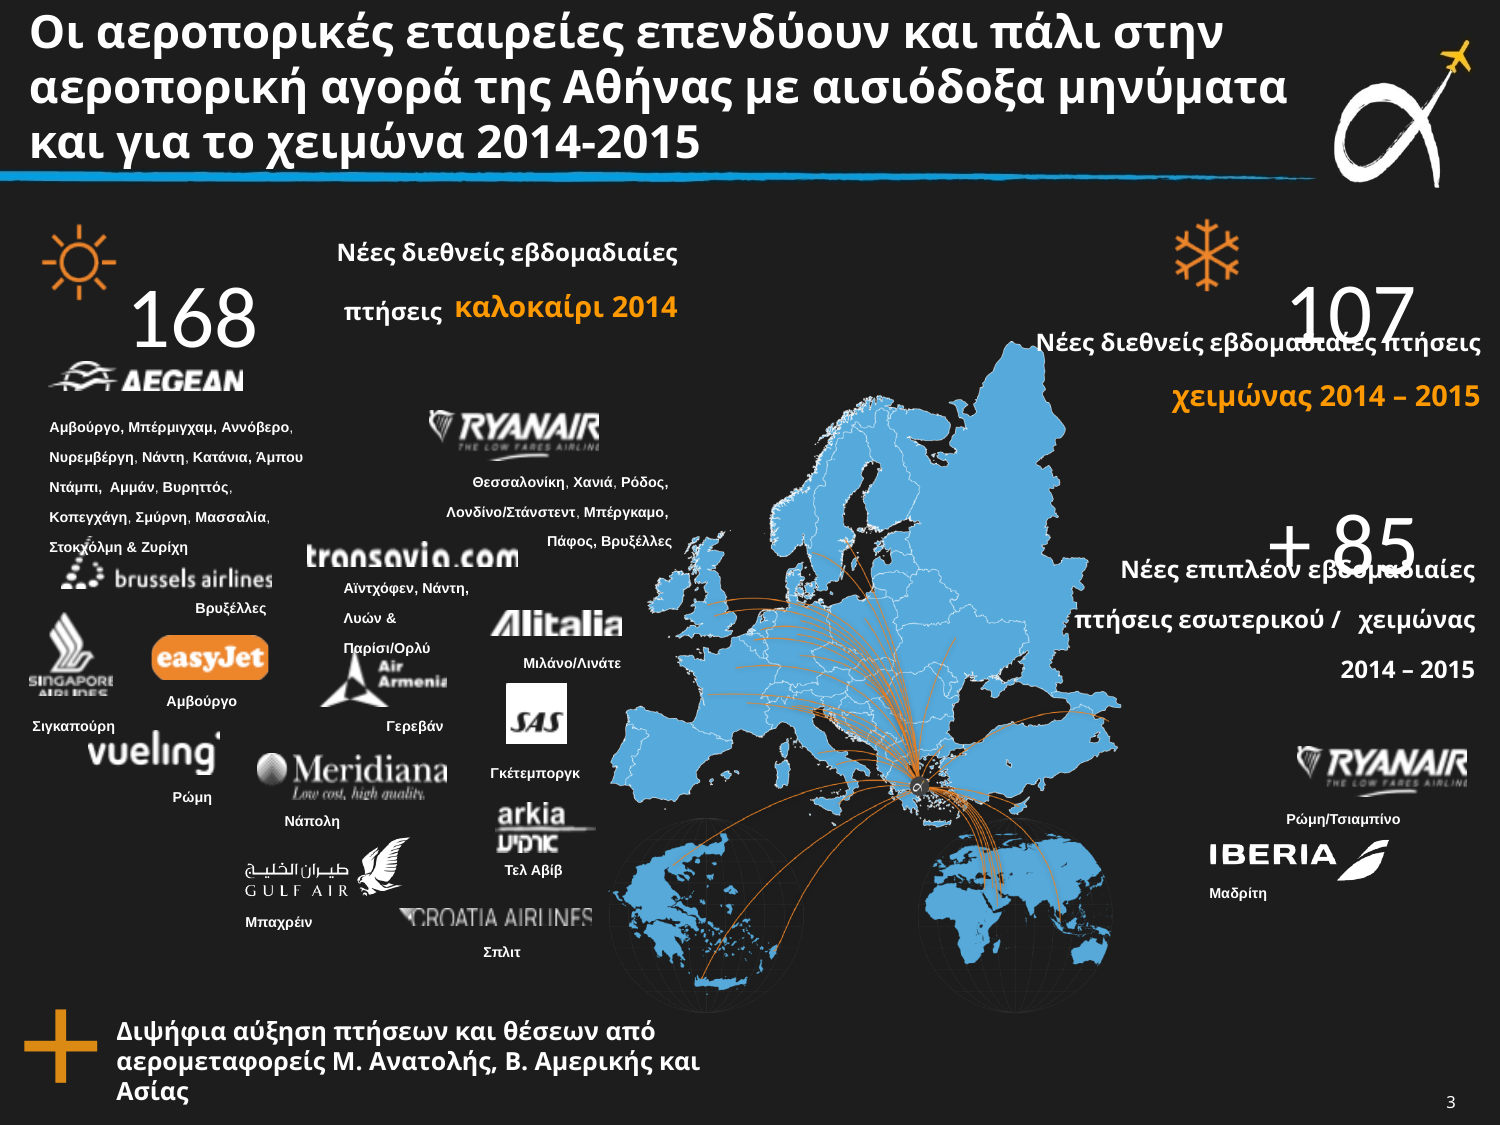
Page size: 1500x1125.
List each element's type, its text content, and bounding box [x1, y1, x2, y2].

text_box Αμβούργο [151, 681, 298, 727]
text_box Αμβούργο, Μπέρμιγχαμ, Αννόβερο, Νυρεμβέργη, Νάντη, Κατάνια, Άμπου Ντάμπι, Αμμάν, Βυρηττός, Κοπεγχάγη, Σμύρνη, Μασσαλία, Στοκχόλμη & Ζυρίχη [34, 407, 326, 573]
text_box Αϊντχόφεν, Νάντη, Λυών & Παρίσι/Ορλύ [328, 574, 494, 674]
text_box Νέες διεθνείς εβδομαδιαίες πτήσεις καλοκαίρι 2014 [234, 225, 693, 350]
text_box Οι αεροπορικές εταιρείες επενδύουν και πάλι στην αεροπορική αγορά της Αθήνας με αισιόδοξα μηνύματα και για το χειμώνα 2014-2015 [0, 0, 1353, 176]
text_box 168 [111, 235, 358, 431]
text_box Γερεβάν [328, 706, 459, 752]
text_box Νάπολη [269, 808, 381, 832]
text_box + 85 [1253, 461, 1467, 657]
text_box Ρώμη [115, 777, 227, 823]
text_box Μιλάνο/Λινάτε [493, 644, 602, 689]
text_box Βρυξέλλες [153, 588, 282, 634]
text_box Διψήφια αύξηση πτήσεων και θέσεων από αερομεταφορείς Μ. Ανατολής, Β. Αμερικής και Ασίας [115, 1008, 791, 1113]
text_box Νέες επιπλέον εβδομαδιαίες πτήσεις εσωτερικού / χειμώνας 2014 – 2015 [1159, 541, 1491, 707]
text_box Γκέτεμποργκ [458, 754, 602, 799]
text_box 107 [1269, 231, 1483, 427]
text_box Ρώμη/Τσιαμπίνο [1271, 799, 1481, 845]
text_box Νέες διεθνείς εβδομαδιαίες πτήσεις χειμώνας 2014 – 2015 [968, 314, 1496, 440]
text_box Σιγκαπούρη [17, 706, 167, 752]
text_box Μαδρίτη [1194, 873, 1349, 918]
text_box Τελ Αβίβ [486, 850, 585, 895]
picture [0, 0, 1500, 1125]
text_box 3 [1120, 1074, 1471, 1125]
text_box Σπλιτ [446, 934, 558, 978]
text_box + [2, 939, 115, 1125]
text_box Μπαχρέιν [230, 902, 385, 948]
text_box Θεσσαλονίκη, Χανιά, Ρόδος, Λονδίνο/Στάνστεντ, Μπέργκαμο, Πάφος, Βρυξέλλες [317, 462, 602, 567]
